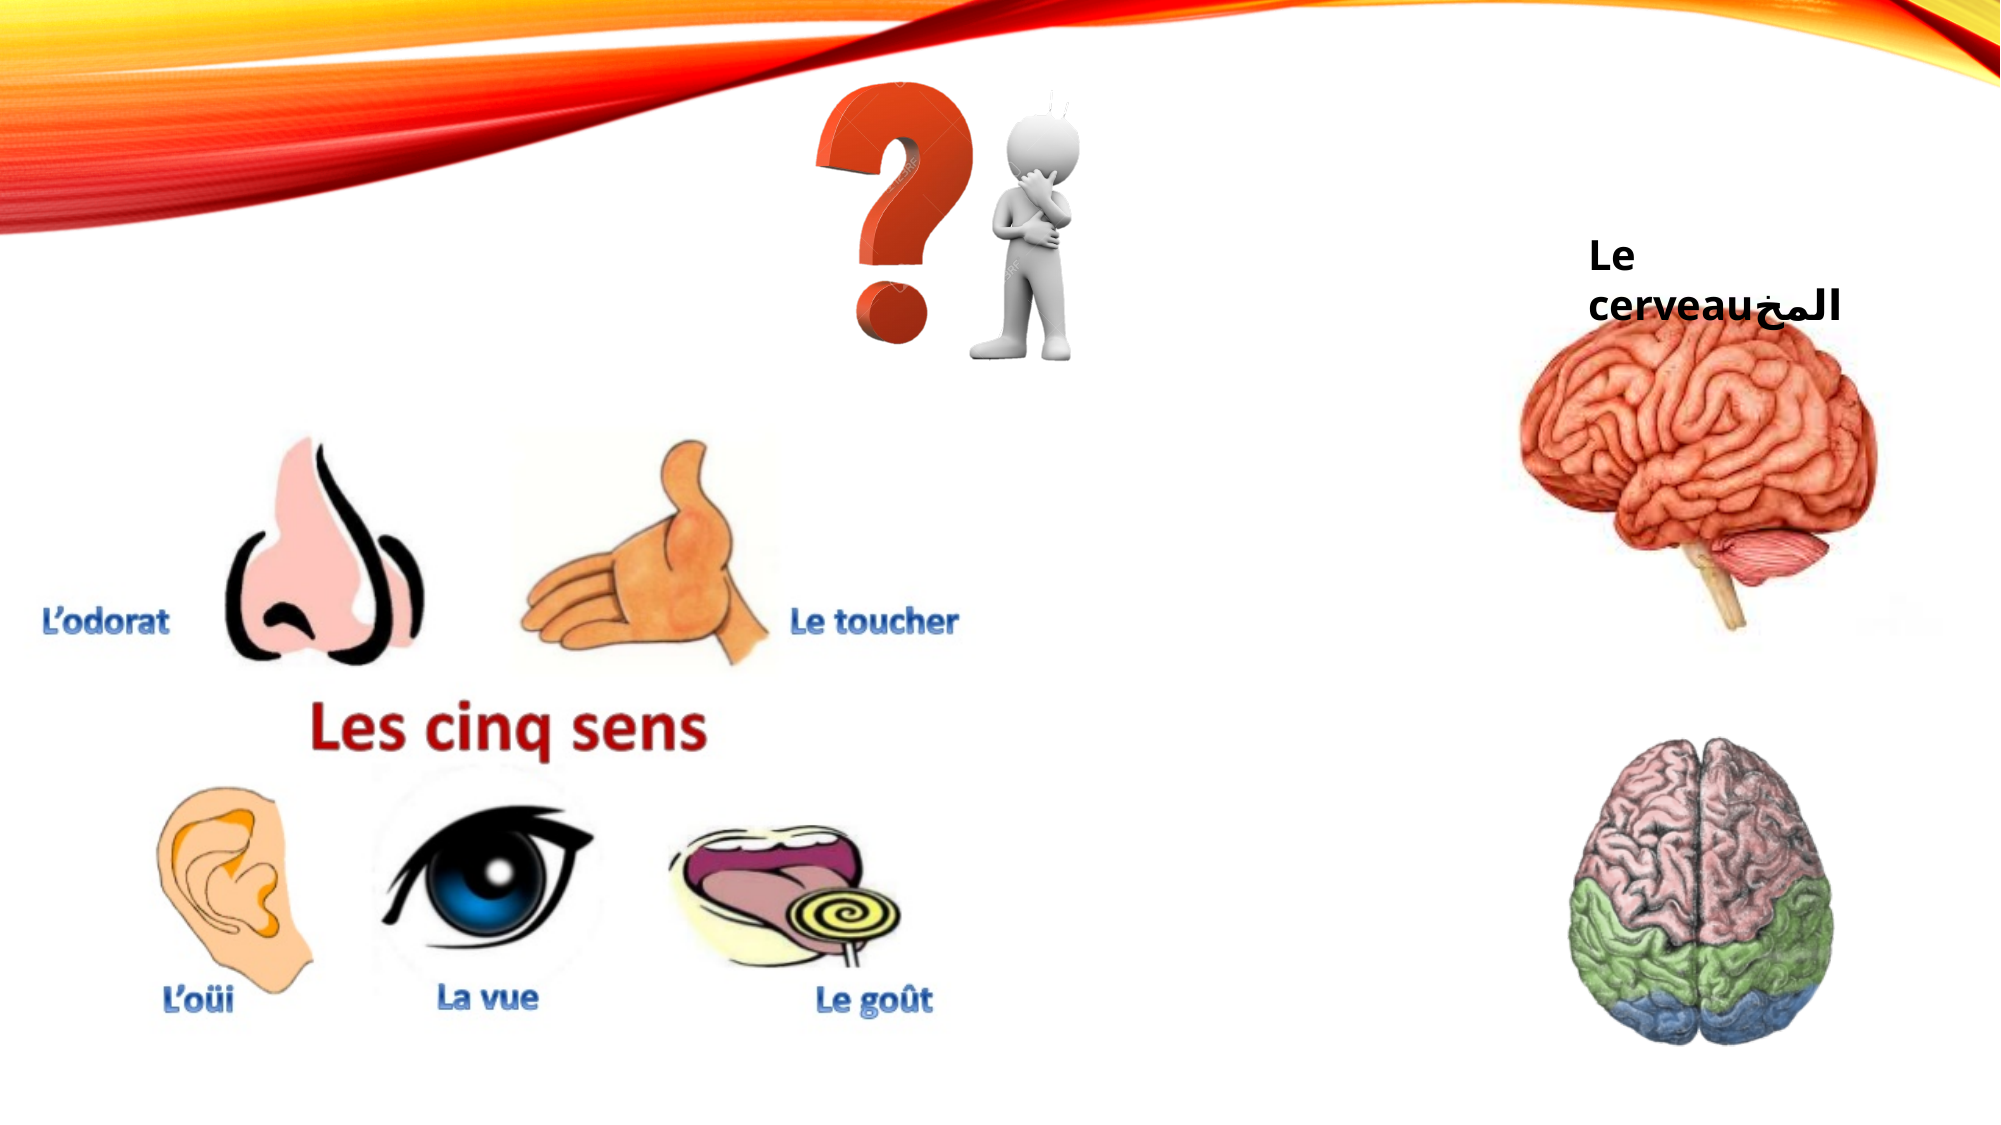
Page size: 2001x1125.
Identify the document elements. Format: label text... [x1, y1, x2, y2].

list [1438, 264, 1966, 655]
picture [0, 383, 997, 1051]
text_box Le cerveauالمخ [1573, 221, 1911, 264]
picture [1550, 716, 1853, 1070]
picture [0, 0, 2000, 371]
